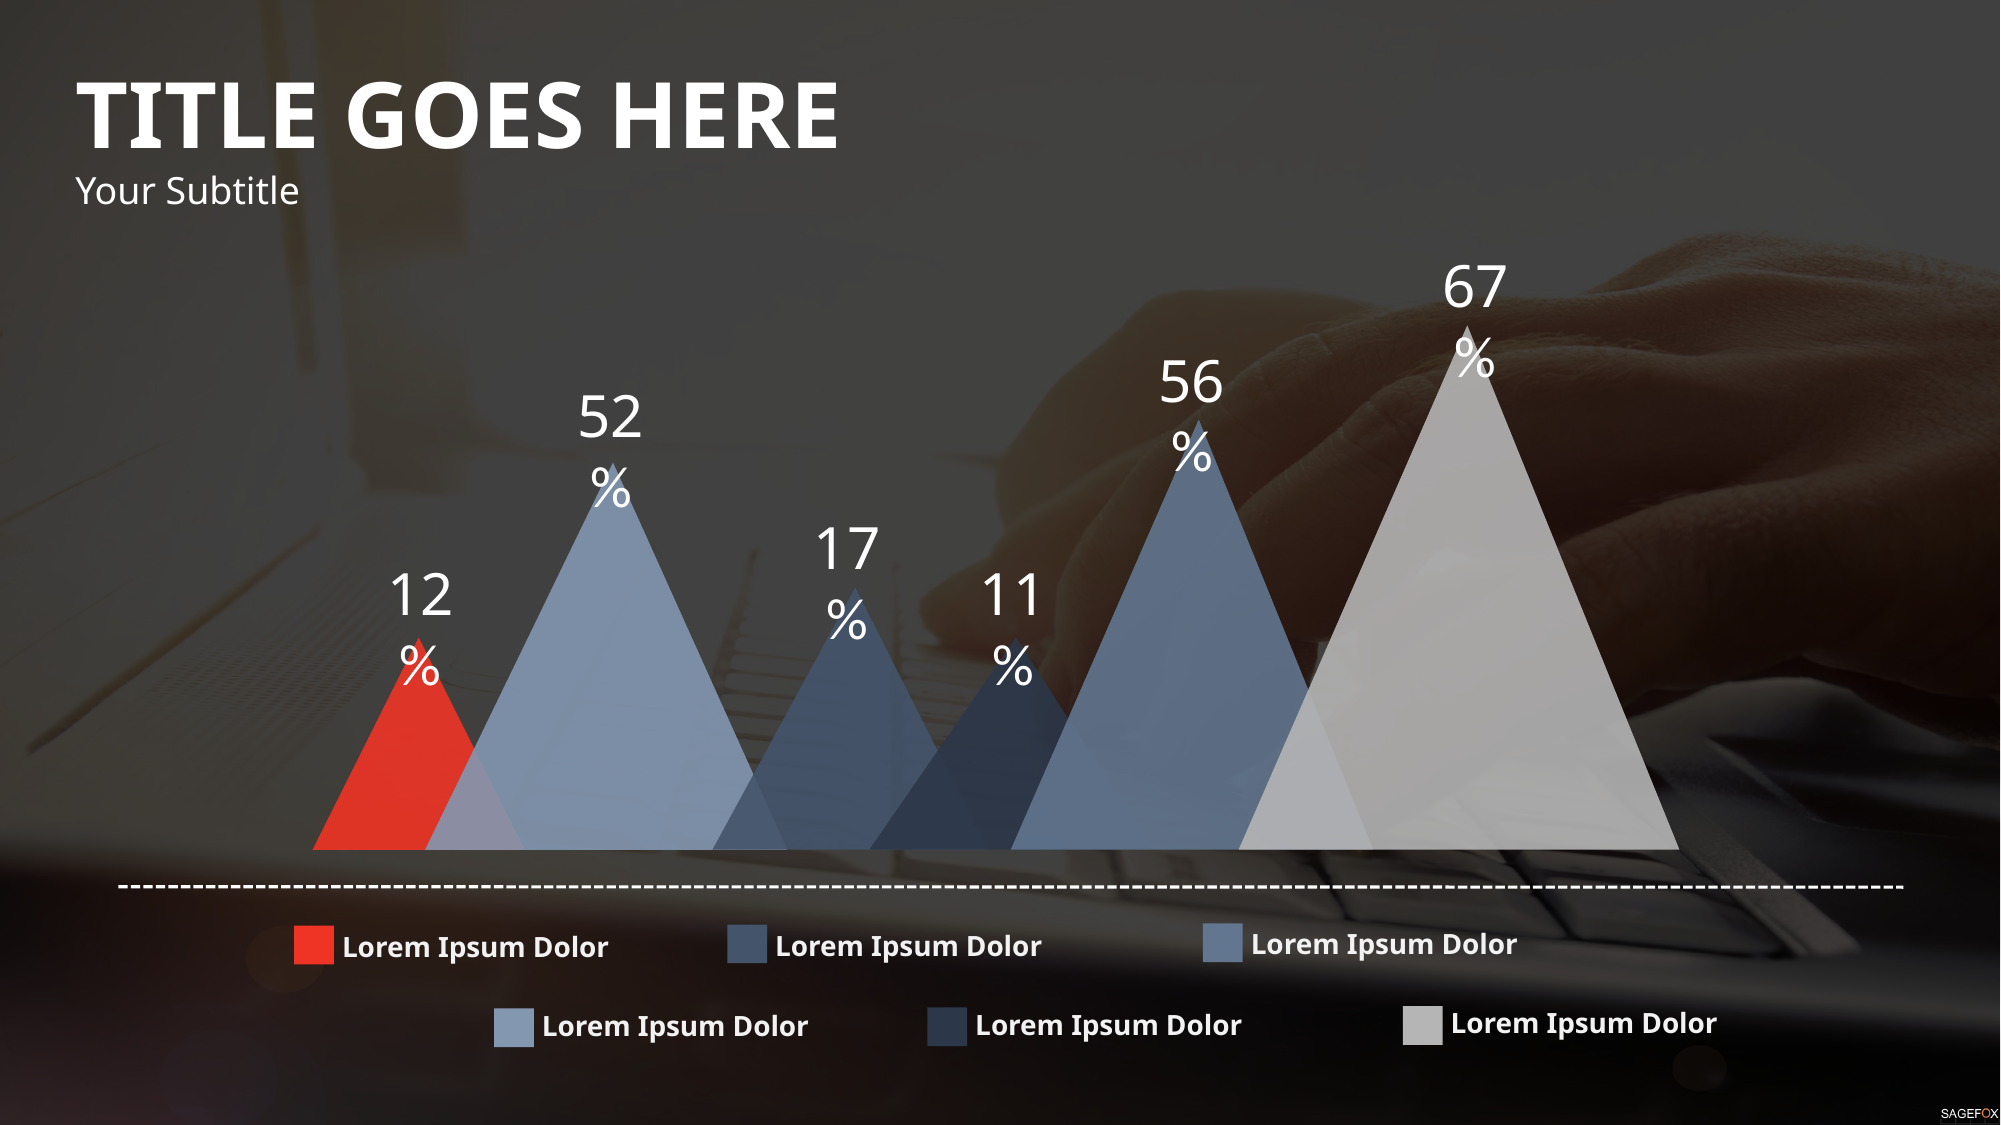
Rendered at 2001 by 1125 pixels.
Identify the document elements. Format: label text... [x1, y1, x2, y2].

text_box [294, 925, 592, 965]
text_box [423, 524, 790, 852]
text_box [1202, 923, 1501, 963]
text_box 12% [357, 551, 484, 702]
text_box [1009, 489, 1308, 851]
text_box TITLE GOES HERE Your Subtitle [60, 49, 1036, 220]
text_box [1236, 395, 1682, 851]
text_box 17% [784, 506, 910, 657]
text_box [494, 1008, 792, 1048]
text_box 56% [1129, 338, 1255, 489]
text_box [310, 702, 474, 851]
text_box 11% [950, 551, 1076, 702]
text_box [927, 1007, 1225, 1047]
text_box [1402, 1006, 1700, 1045]
text_box [710, 657, 938, 851]
picture [0, 0, 2001, 1125]
text_box [867, 702, 1068, 851]
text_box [727, 924, 1025, 964]
text_box 67% [1412, 244, 1539, 395]
text_box 52% [548, 373, 674, 524]
